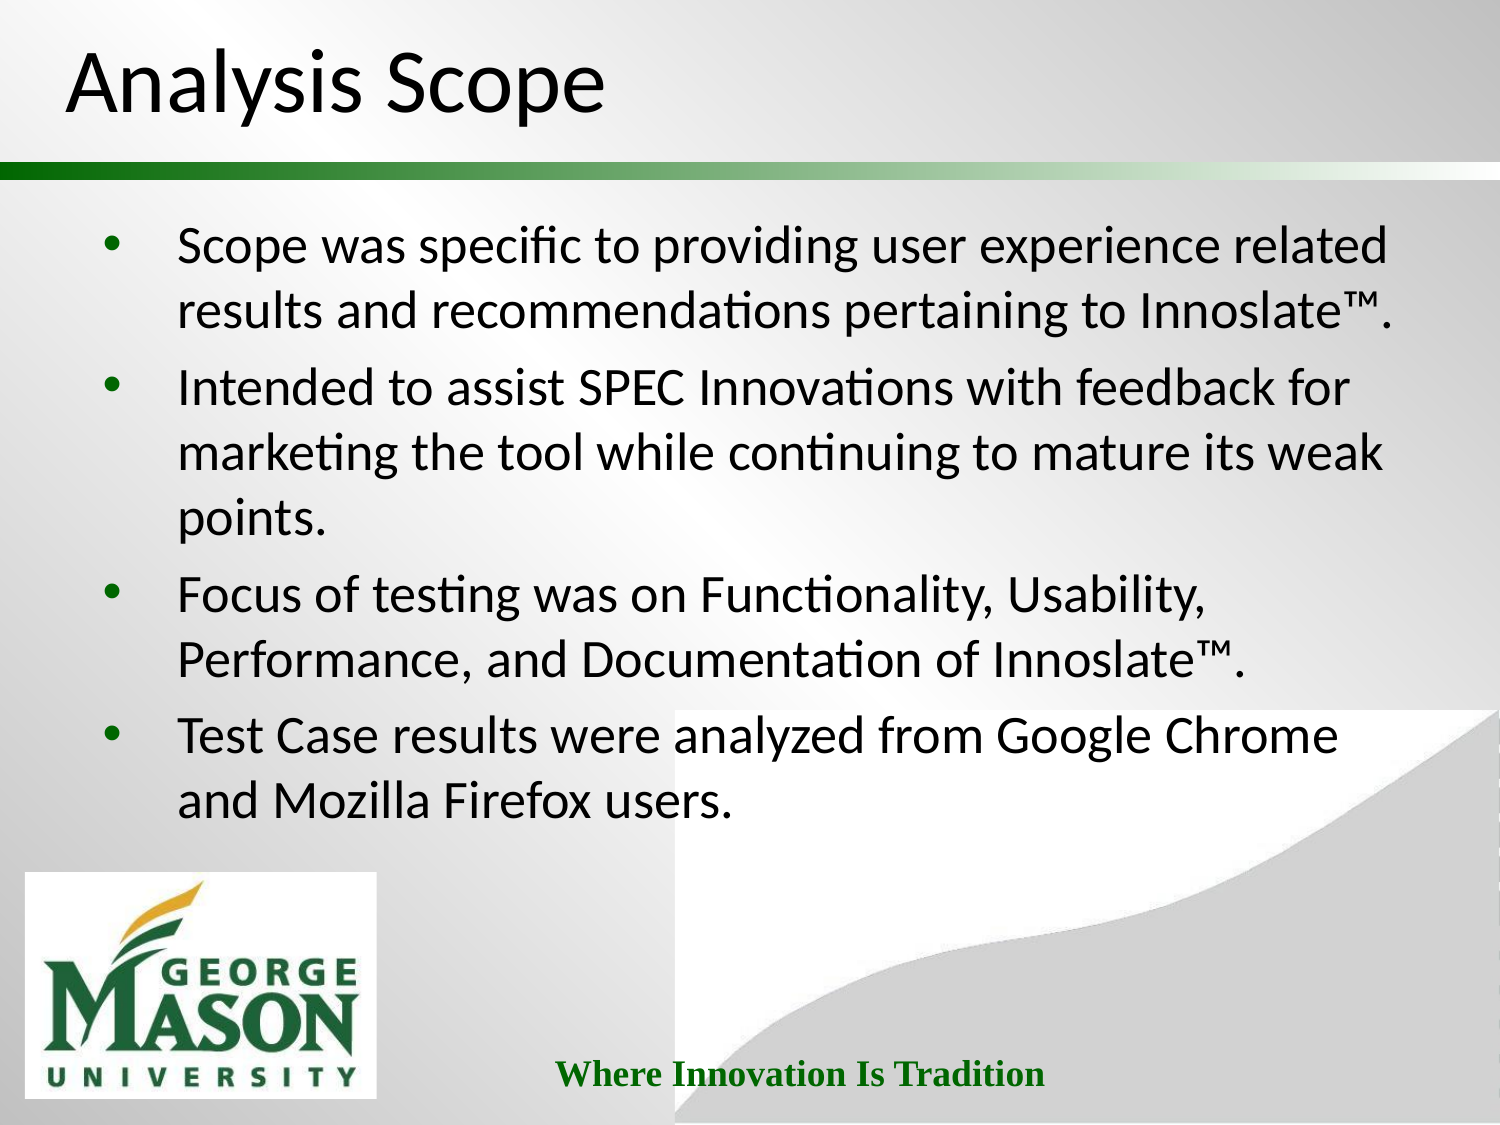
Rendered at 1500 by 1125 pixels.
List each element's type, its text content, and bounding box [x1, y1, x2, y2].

text_box Scope was specific to providing user experience related results and recommendations pertaining to Innoslate™. Intended to assist SPEC Innovations with feedback for marketing the tool while continuing to mature its weak points. Focus of testing was on Functionality, Usability, Performance, and Documentation of Innoslate™. Test Case results were analyzed from Google Chrome and Mozilla Firefox users. [12, 202, 1438, 919]
title Analysis Scope [50, 0, 1488, 178]
picture [24, 919, 377, 1099]
picture [674, 710, 1500, 1125]
